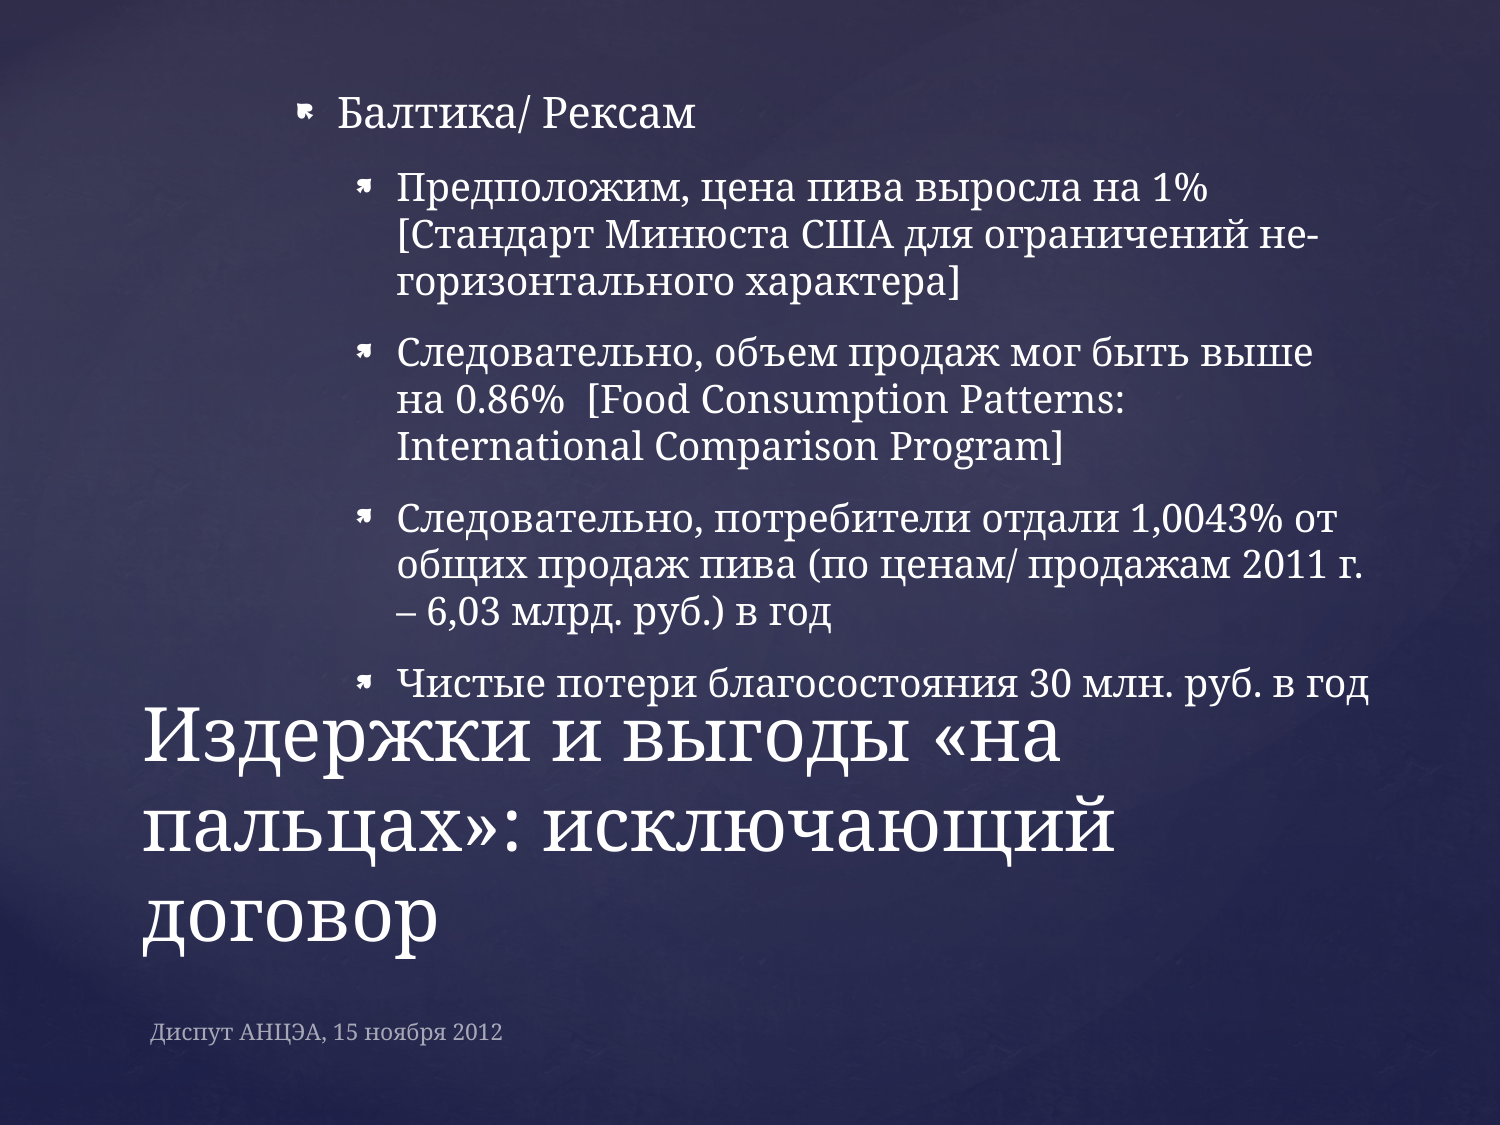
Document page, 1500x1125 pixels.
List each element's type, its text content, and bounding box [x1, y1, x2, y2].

title Издержки и выгоды «на пальцах»: исключающий договор [127, 834, 1412, 965]
footer Диспут АНЦЭА, 15 ноября 2012 [135, 1009, 885, 1070]
list Балтика/ Рексам Предположим, цена пива выросла на 1% [Стандарт Минюста США для ограничений не-горизонтального характера] Следовательно, объем продаж мог быть выше на 0.86% [Food Consumption Patterns: International Comparison Program] Следовательно, потребители отдали 1,0043% от общих продаж пива (по ценам/ продажам 2011 г. – 6,03 млрд. руб.) в год Чистые потери благосостояния 30 млн. руб. в год [277, 78, 1388, 728]
